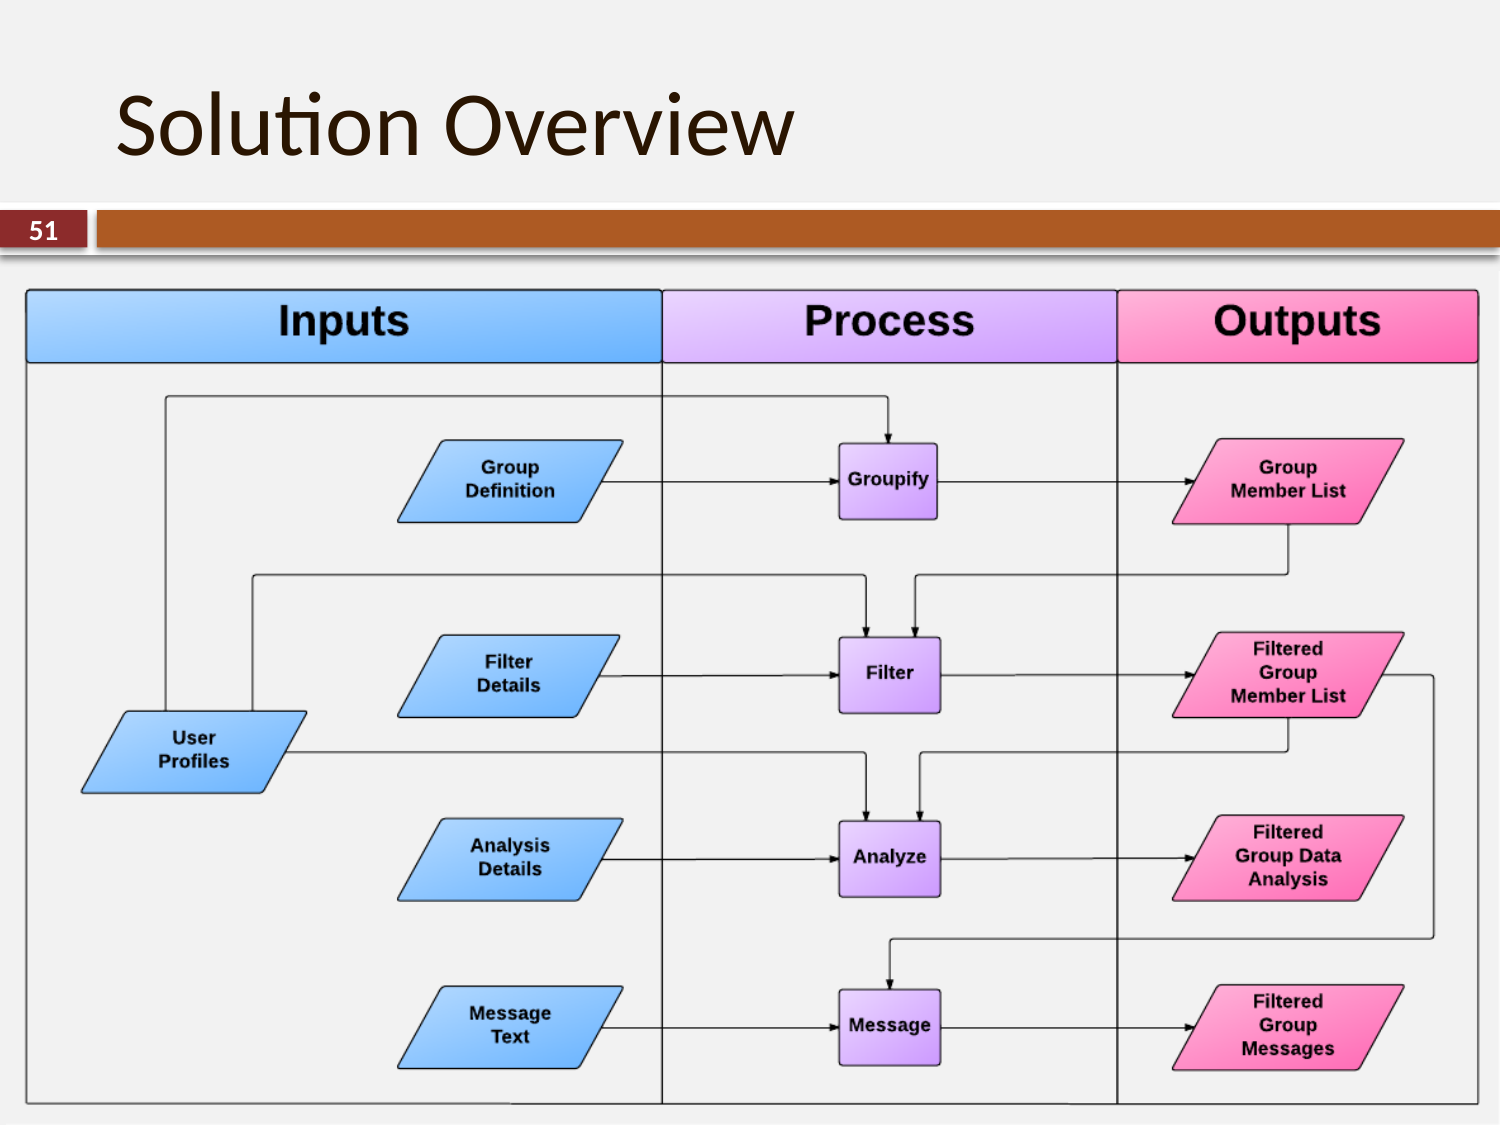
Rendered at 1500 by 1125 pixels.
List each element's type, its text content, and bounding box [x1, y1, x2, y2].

picture [5, 271, 1500, 1125]
slide_number 51 [0, 208, 88, 249]
title Solution Overview [100, 37, 1438, 200]
